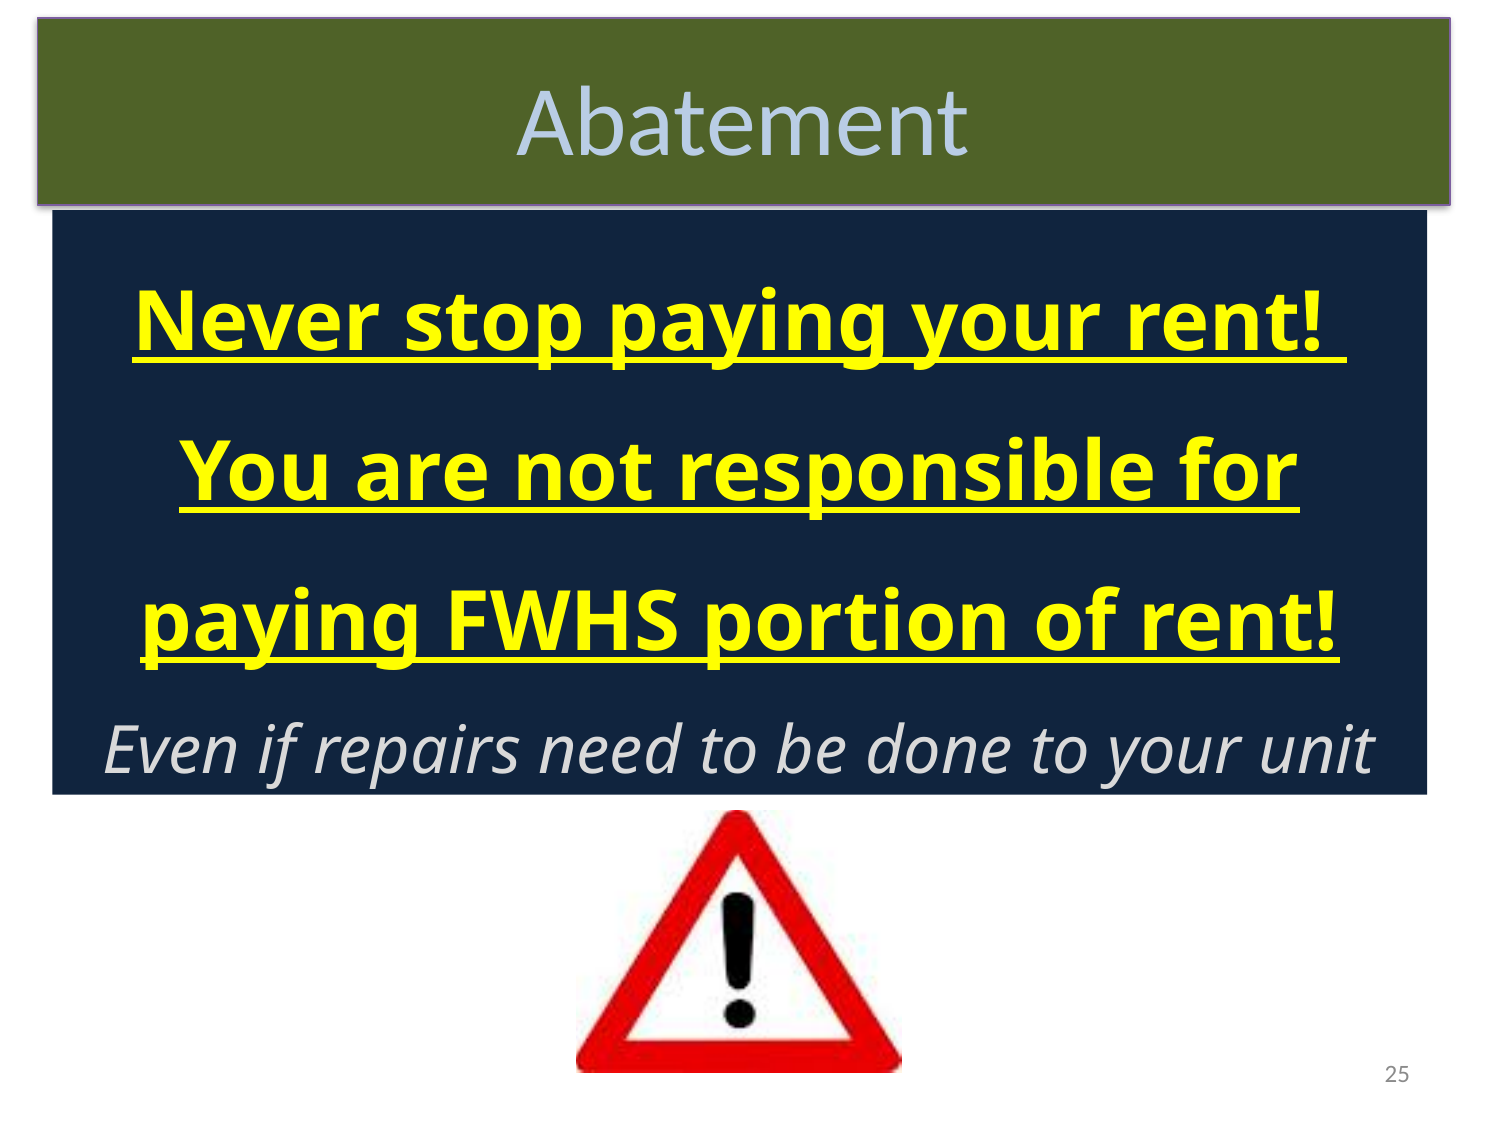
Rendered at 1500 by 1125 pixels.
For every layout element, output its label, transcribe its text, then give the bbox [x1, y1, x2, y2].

text_box Never stop paying your rent! You are not responsible for paying FWHS portion of rent! Even if repairs need to be done to your unit [52, 210, 1428, 795]
picture [576, 810, 902, 1074]
slide_number 25 [1074, 1042, 1425, 1103]
text_box Abatement [37, 17, 1451, 206]
